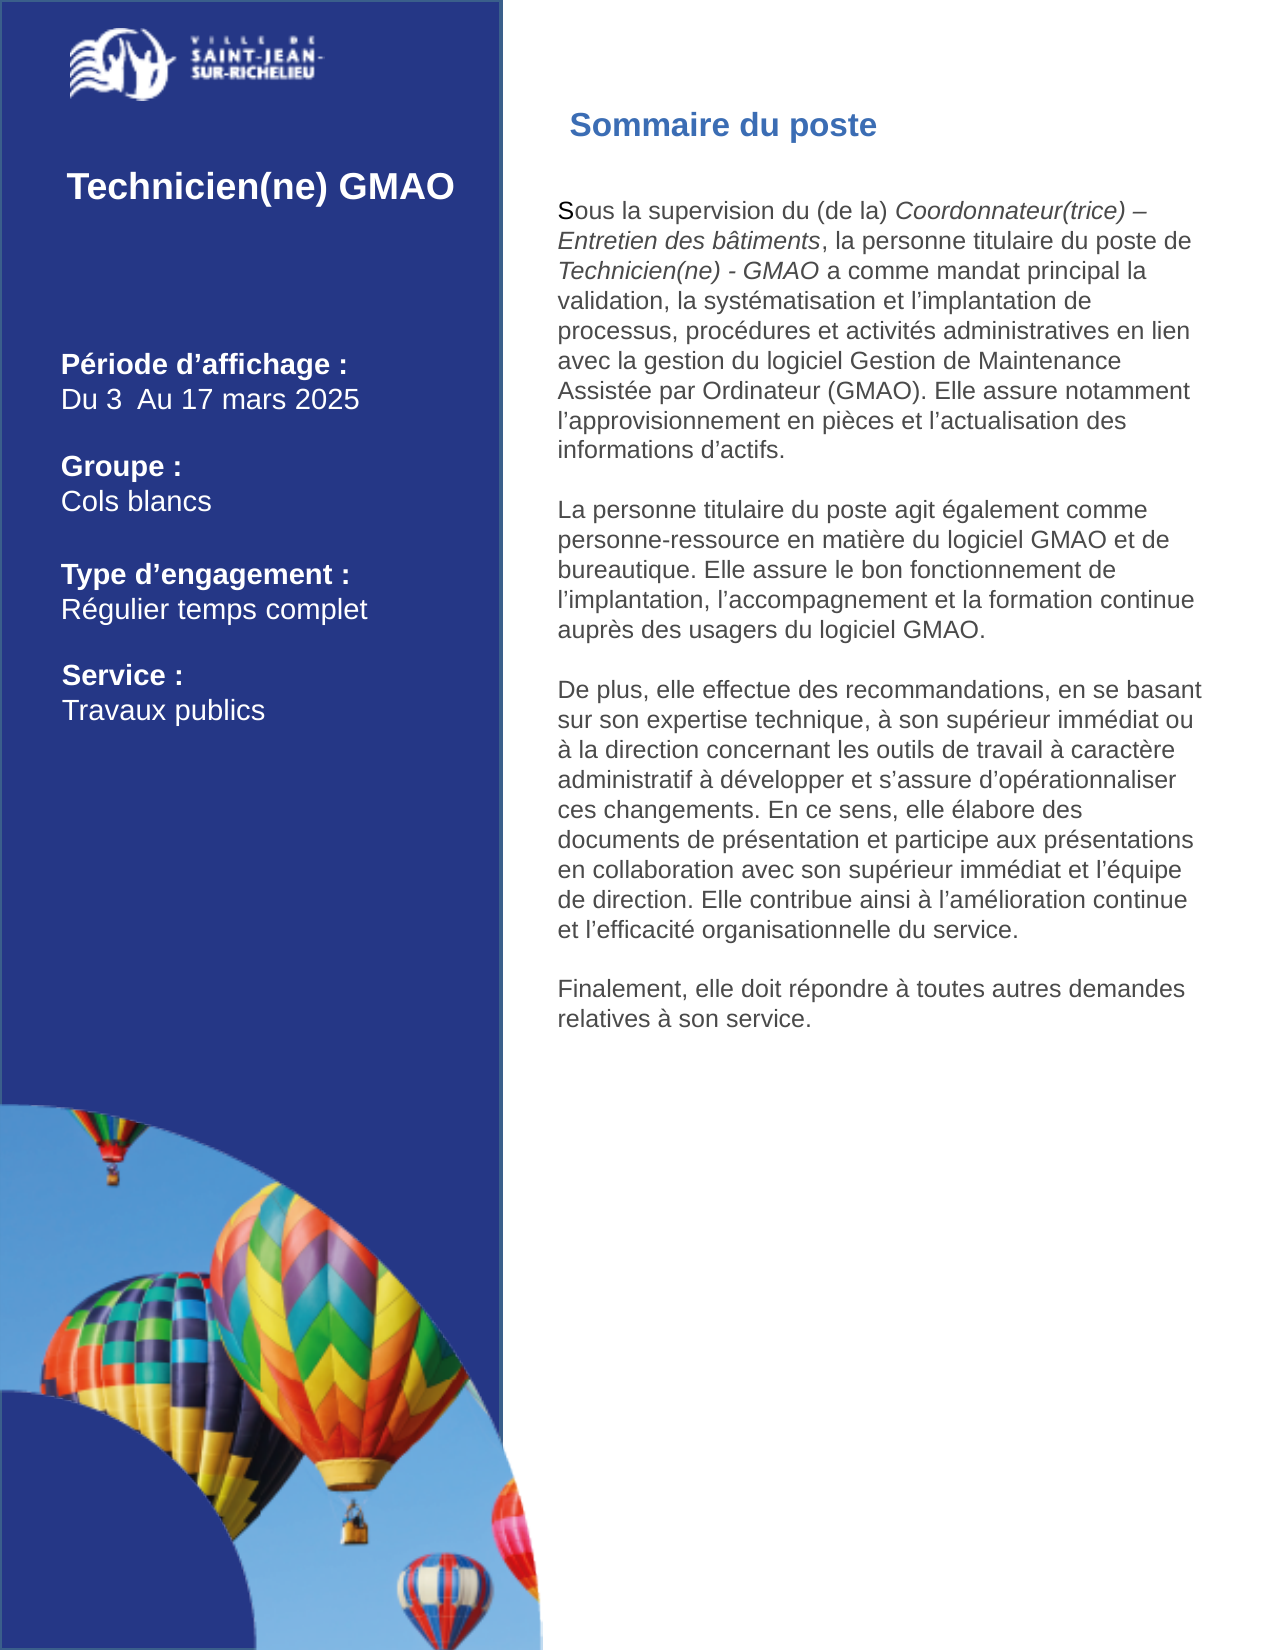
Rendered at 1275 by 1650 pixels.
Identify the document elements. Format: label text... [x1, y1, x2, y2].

text_box Groupe : Cols blancs [46, 439, 448, 525]
text_box Période d’affichage : Du 3 Au 17 mars 2025 [46, 337, 448, 423]
text_box Technicien(ne) GMAO [51, 154, 501, 215]
text_box Type d’engagement : Régulier temps complet [46, 547, 460, 633]
text_box Sommaire du poste [554, 95, 1258, 151]
text_box Service : Travaux publics [47, 649, 461, 734]
picture [70, 28, 325, 101]
picture [0, 1104, 542, 1650]
text_box Sous la supervision du (de la) Coordonnateur(trice) – Entretien des bâtiments, la personne titulaire du poste de Technicien(ne) - GMAO a comme mandat principal la validation, la systématisation et l’implantation de processus, procédures et activités administratives en lien avec la gestion du logiciel Gestion de Maintenance Assistée par Ordinateur (GMAO). Elle assure notamment l’approvisionnement en pièces et l’actualisation des informations d’actifs. La personne titulaire du poste agit également comme personne-ressource en matière du logiciel GMAO et de bureautique. Elle assure le bon fonctionnement de l’implantation, l’accompagnement et la formation continue auprès des usagers du logiciel GMAO. De plus, elle effectue des recommandations, en se basant sur son expertise technique, à son supérieur immédiat ou à la direction concernant les outils de travail à caractère administratif à développer et s’assure d’opérationnaliser ces changements. En ce sens, elle élabore des documents de présentation et participe aux présentations en collaboration avec son supérieur immédiat et l’équipe de direction. Elle contribue ainsi à l’amélioration continue et l’efficacité organisationnelle du service. Finalement, elle doit répondre à toutes autres demandes relatives à son service. [542, 187, 1223, 1650]
